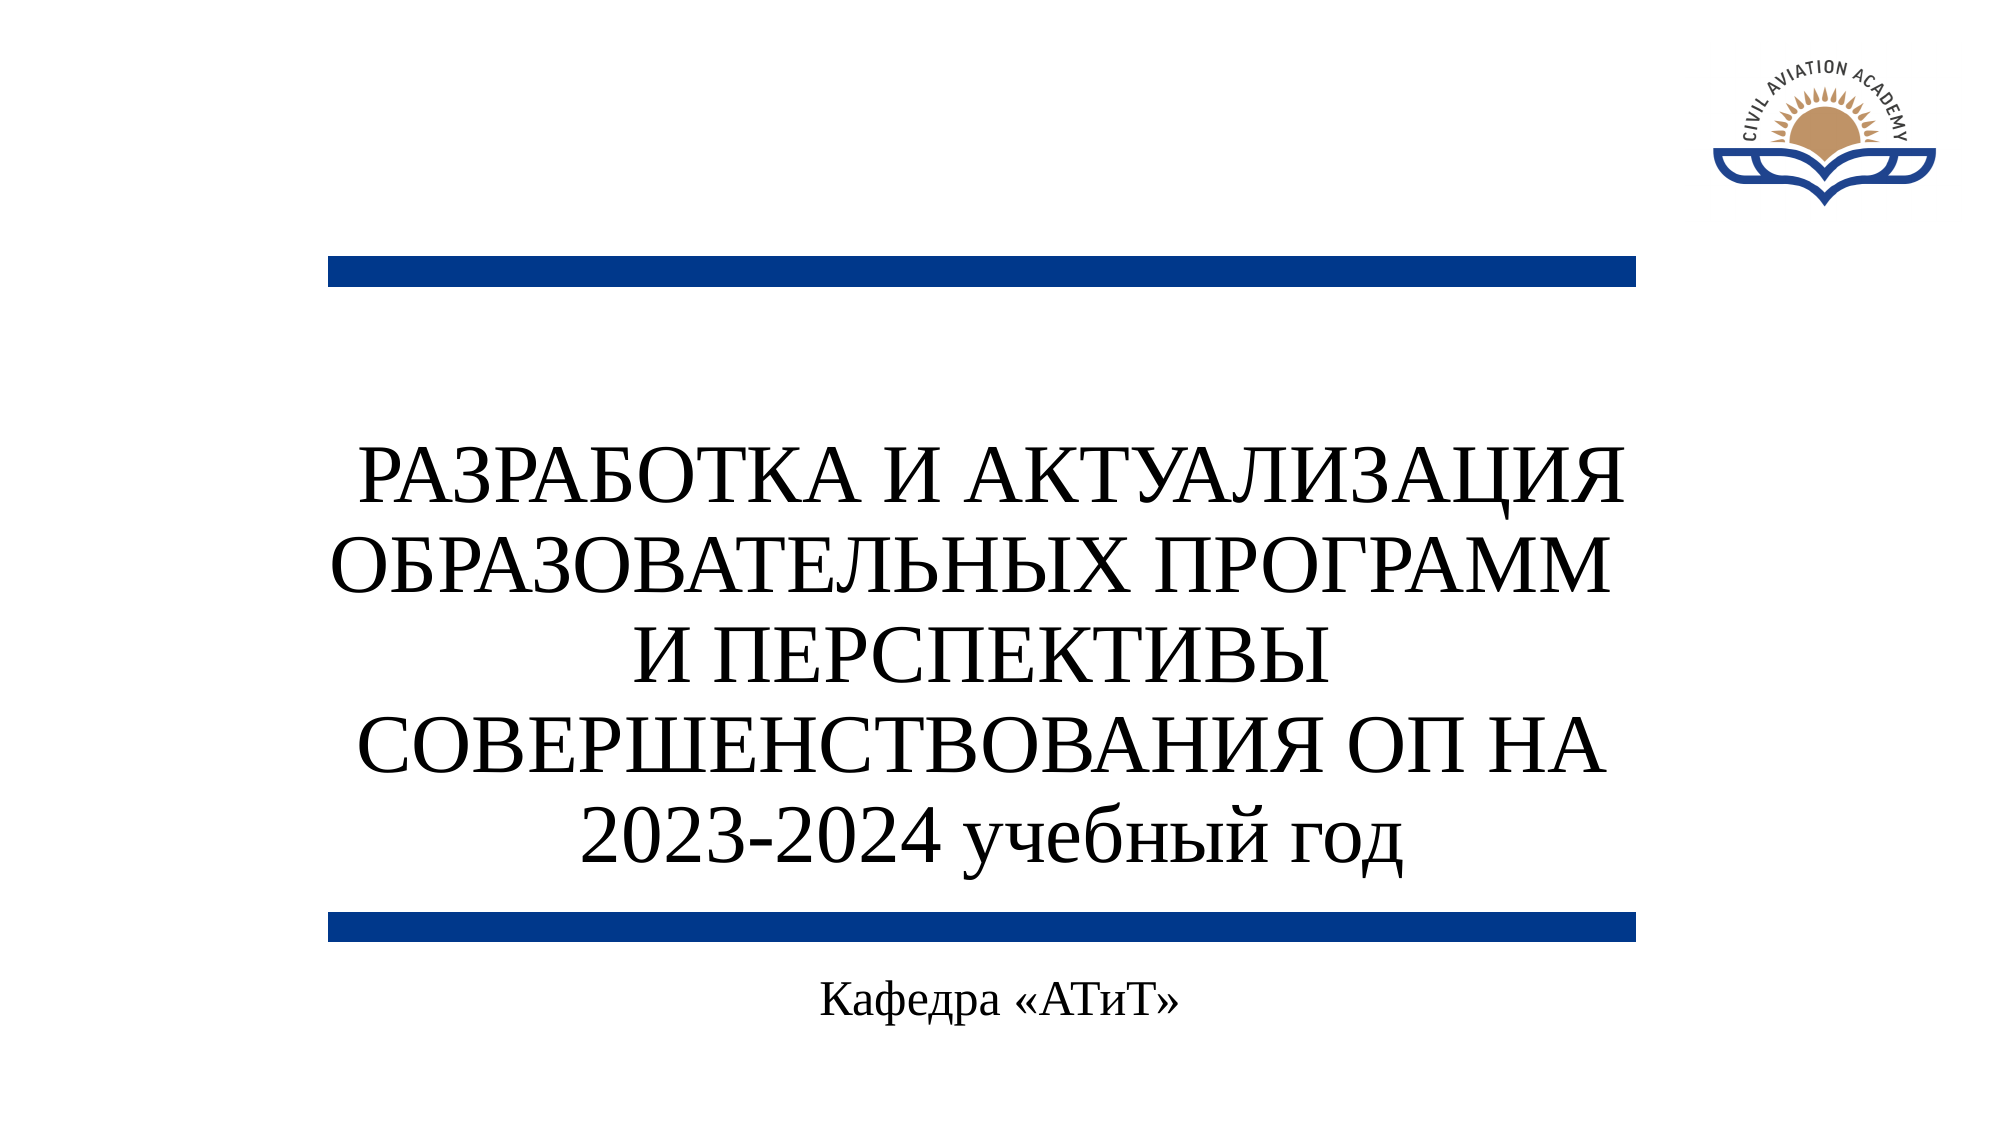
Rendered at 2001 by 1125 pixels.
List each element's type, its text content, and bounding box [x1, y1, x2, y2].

text_box [328, 256, 1636, 287]
subtitle Кафедра «АТиТ» [249, 964, 1750, 1057]
picture [1684, 42, 1962, 222]
text_box [328, 912, 1636, 942]
title РАЗРАБОТКА И АКТУАЛИЗАЦИЯ ОБРАЗОВАТЕЛЬНЫХ ПРОГРАММ И ПЕРСПЕКТИВЫ СОВЕРШЕНСТВОВАНИЯ ОП НА 2023-2024 учебный год [232, 211, 1732, 889]
